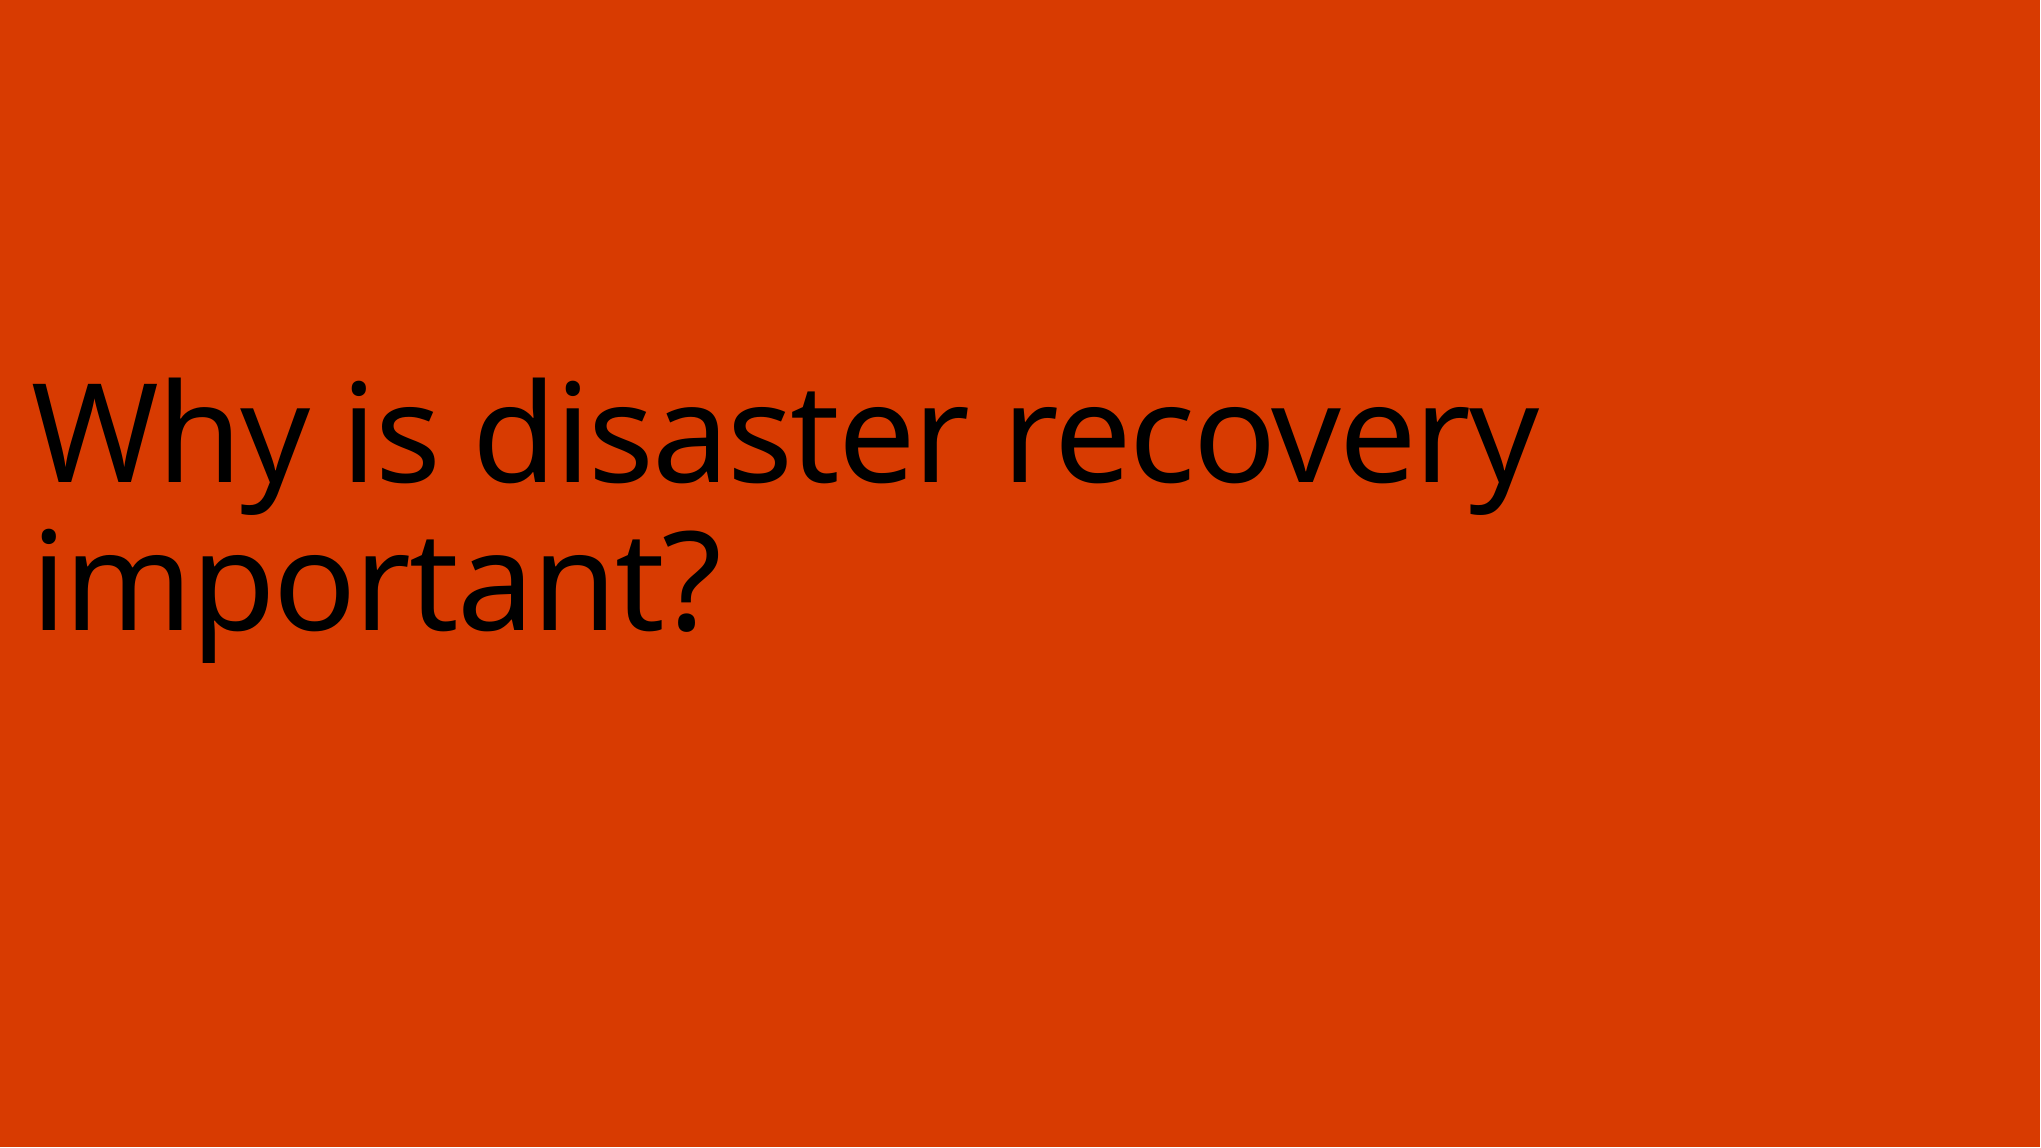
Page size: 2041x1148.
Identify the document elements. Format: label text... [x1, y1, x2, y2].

title Why is disaster recovery important? [7, 348, 2041, 529]
